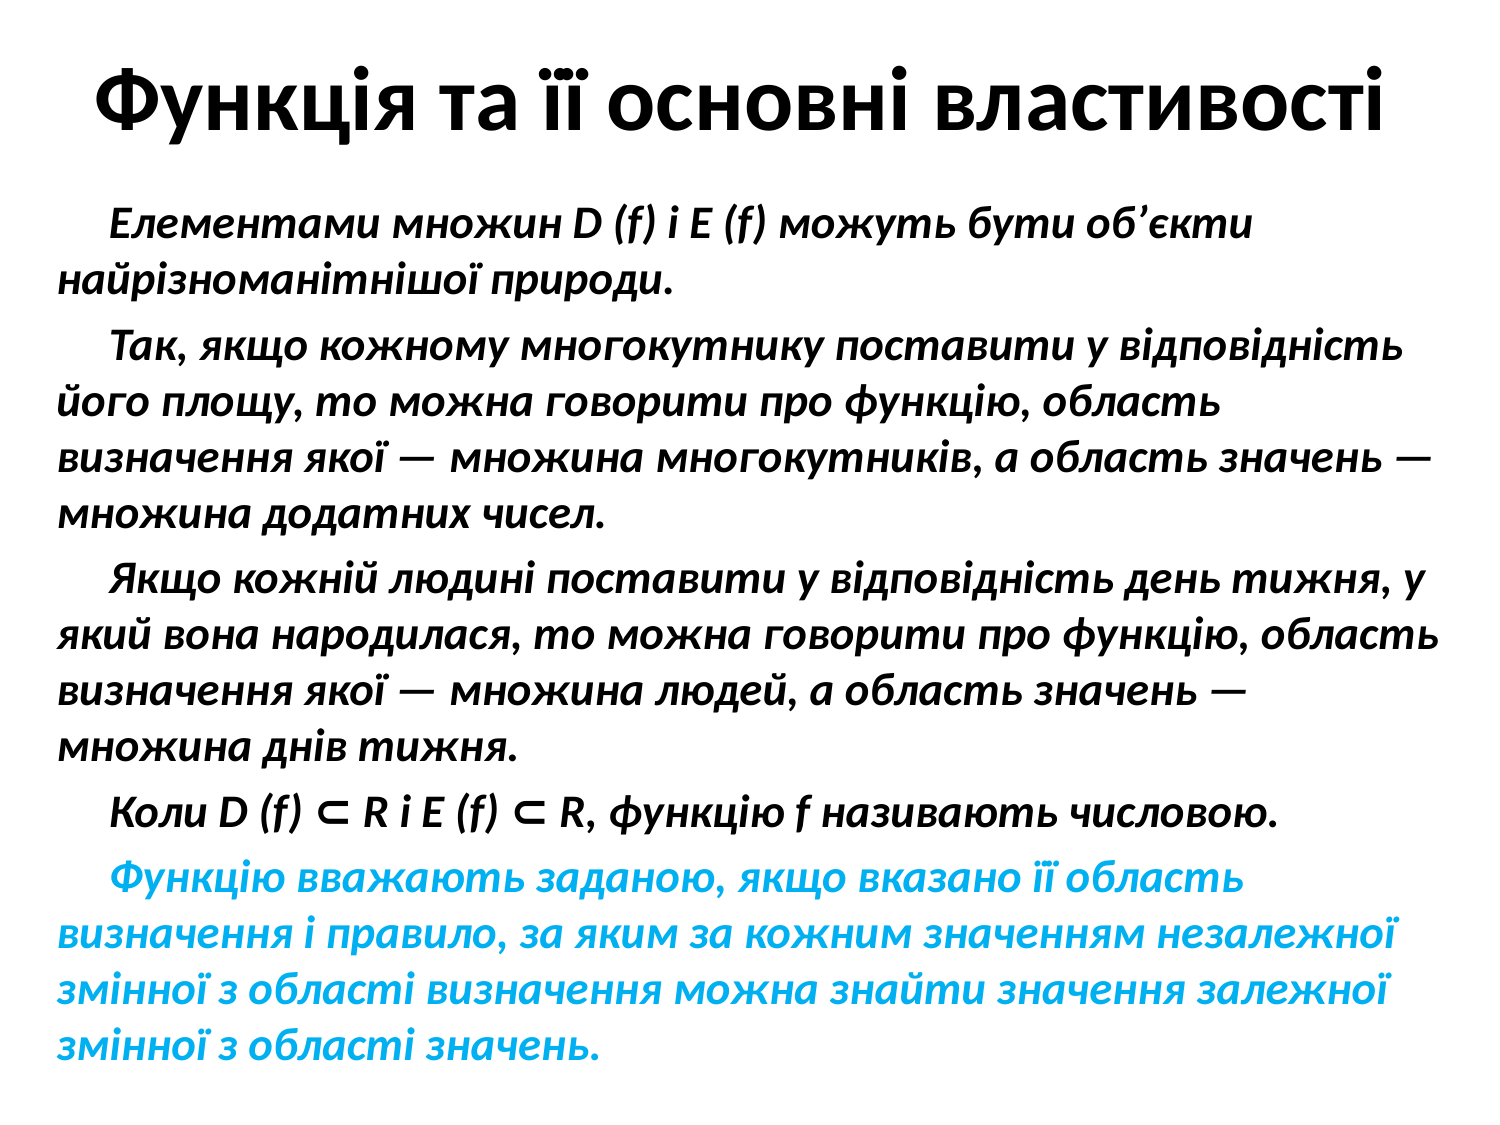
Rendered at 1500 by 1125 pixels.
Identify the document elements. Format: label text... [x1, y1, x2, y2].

title Функція та її основні властивості [76, 1, 1427, 184]
list Елементами множин D (f) і E (f) можуть бути об’єкти найрізноманітнішої природи. Так, якщо кожному многокутнику поставити у відповідність його площу, то можна говорити про функцію, область визначення якої — множина многокутників, а область значень — множина додатних чисел. Якщо кожній людині поставити у відповідність день тижня, у який вона народилася, то можна говорити про функцію, область визначення якої — множина людей, а область значень — множина днів тижня. Коли D (f) ⊂ R і E (f) ⊂ R, функцію f називають числовою. Функцію вважають заданою, якщо вказано її область визначення і правило, за яким за кожним значенням незалежної змінної з області визначення можна знайти значення залежної змінної з області значень. [41, 184, 1459, 1083]
